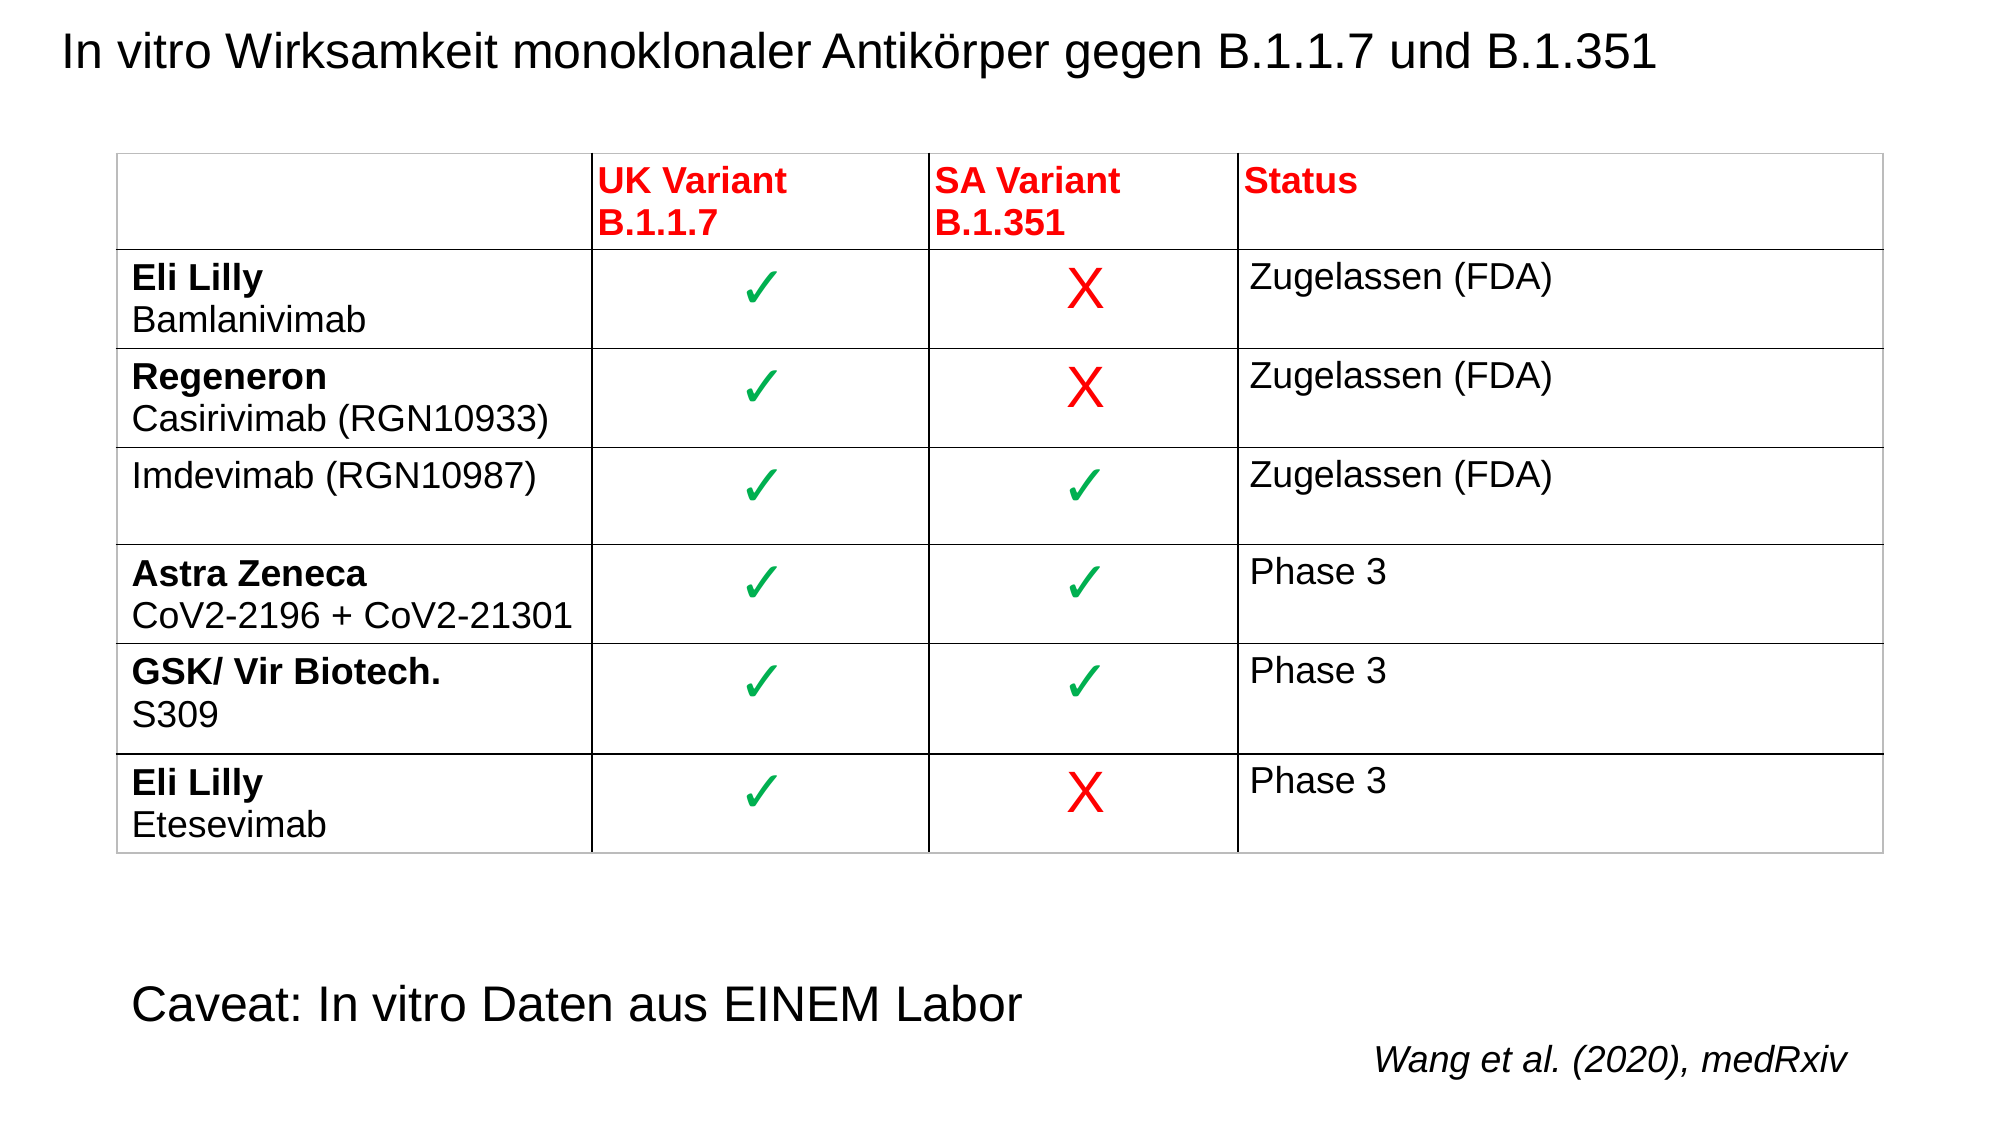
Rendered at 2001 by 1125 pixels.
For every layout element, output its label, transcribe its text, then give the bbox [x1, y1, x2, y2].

table_header SA Variant B.1.351 [930, 154, 1237, 249]
table_cell X [930, 349, 1237, 447]
table_cell GSK/ Vir Biotech. S309 [118, 644, 591, 753]
table_cell X [930, 755, 1237, 852]
table_cell Zugelassen (FDA) [1239, 448, 1882, 544]
table_cell ✓ [593, 755, 928, 852]
table_cell Phase 3 [1239, 755, 1882, 852]
table_cell Phase 3 [1239, 545, 1882, 643]
table_cell Eli Lilly Bamlanivimab [118, 250, 591, 348]
table_cell Zugelassen (FDA) [1239, 349, 1882, 447]
table_cell ✓ [593, 545, 928, 643]
table_header [118, 154, 591, 249]
table_cell ✓ [593, 250, 928, 348]
table_cell ✓ [930, 545, 1237, 643]
table_cell ✓ [593, 448, 928, 544]
table_cell ✓ [593, 349, 928, 447]
table_cell Regeneron Casirivimab (RGN10933) [118, 349, 591, 447]
text_box In vitro Wirksamkeit monoklonaler Antikörper gegen B.1.1.7 und B.1.351 [47, 17, 1964, 144]
table_cell ✓ [593, 644, 928, 753]
table_cell Eli Lilly Etesevimab [118, 755, 591, 852]
table_cell X [930, 250, 1237, 348]
table_cell Zugelassen (FDA) [1239, 250, 1882, 348]
table_header Status [1239, 154, 1882, 249]
table_cell ✓ [930, 644, 1237, 753]
table_header UK Variant B.1.1.7 [593, 154, 928, 249]
table_cell ✓ [930, 448, 1237, 544]
text_box Caveat: In vitro Daten aus EINEM Labor [116, 971, 2000, 1098]
table_cell Astra Zeneca CoV2-2196 + CoV2-21301 [118, 545, 591, 643]
table_cell Imdevimab (RGN10987) [118, 448, 591, 544]
table_cell Phase 3 [1239, 644, 1882, 753]
